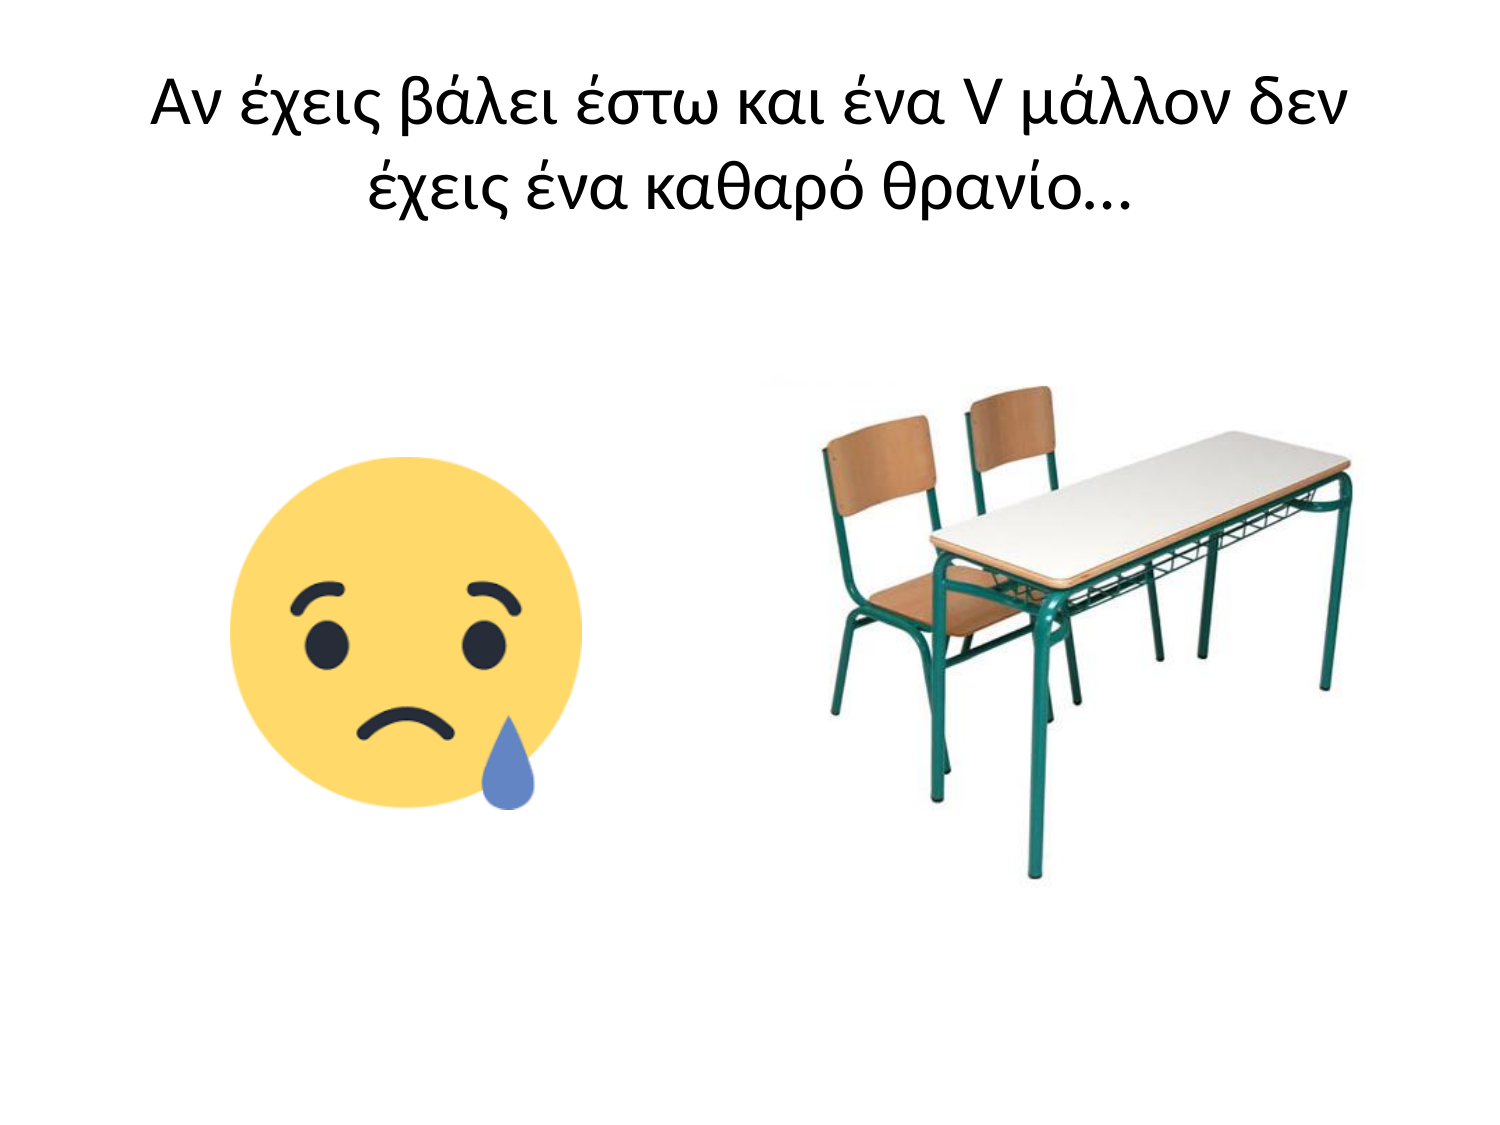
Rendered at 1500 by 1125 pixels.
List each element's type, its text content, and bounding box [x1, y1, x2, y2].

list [230, 457, 583, 810]
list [762, 364, 1426, 904]
title Αν έχεις βάλει έστω και ένα V μάλλον δεν έχεις ένα καθαρό θρανίο… [75, 45, 1425, 233]
